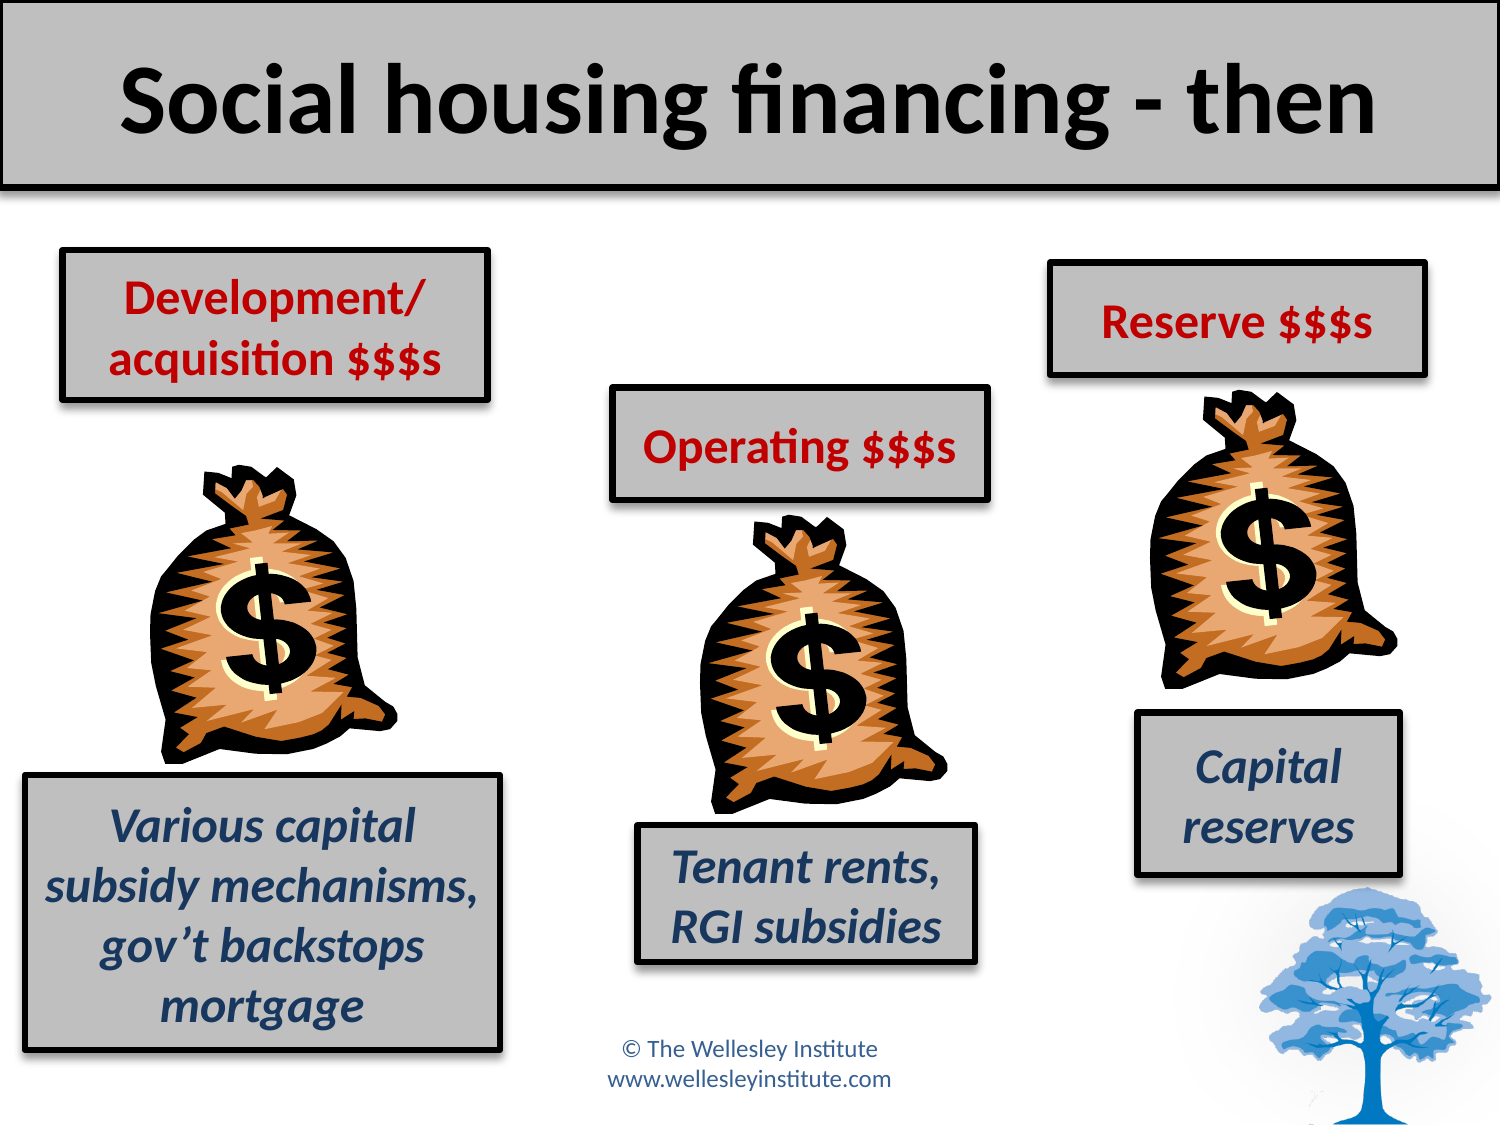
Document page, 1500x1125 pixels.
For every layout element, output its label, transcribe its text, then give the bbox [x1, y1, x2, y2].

picture [1250, 887, 1500, 1125]
text_box Operating $$$s [612, 387, 988, 500]
picture [699, 512, 951, 817]
title Social housing financing - then [0, 0, 1500, 188]
text_box Various capital subsidy mechanisms, gov’t backstops mortgage [24, 774, 500, 1050]
text_box Capital reserves [1137, 712, 1400, 875]
text_box Development/ acquisition $$$s [62, 249, 488, 400]
text_box Reserve $$$s [1049, 262, 1425, 375]
picture [149, 462, 401, 767]
text_box Tenant rents, RGI subsidies [637, 824, 975, 963]
picture [1149, 387, 1401, 692]
